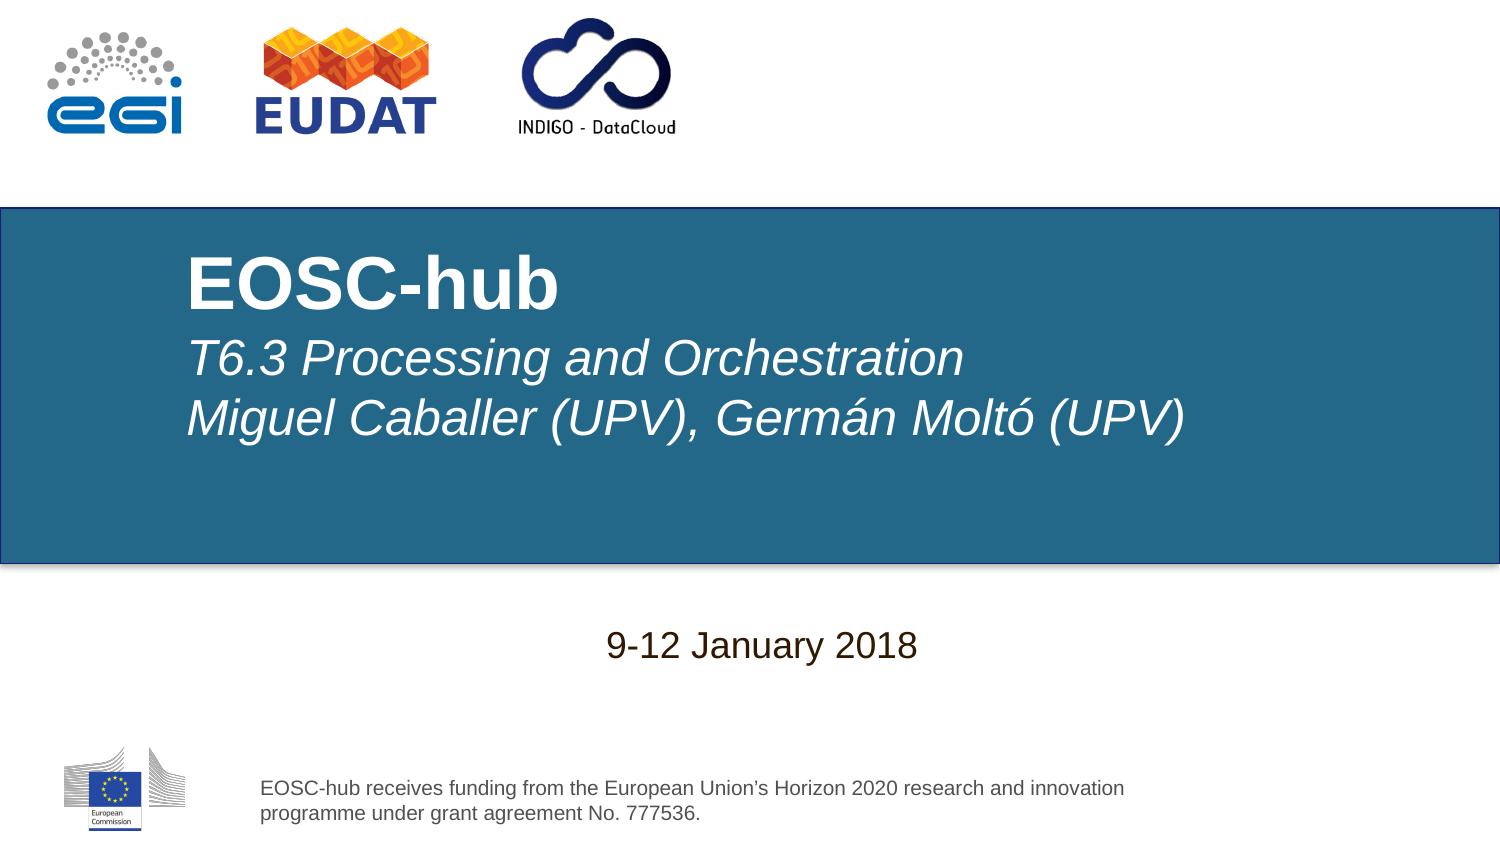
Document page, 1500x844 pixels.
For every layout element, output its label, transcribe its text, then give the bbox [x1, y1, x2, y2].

picture [501, 12, 692, 142]
picture [64, 747, 185, 831]
subtitle 9-12 January 2018 [76, 613, 1447, 688]
picture [29, 16, 198, 150]
title EOSC-hub T6.3 Processing and Orchestration Miguel Caballer (UPV), Germán Moltó (UPV) [171, 226, 1400, 316]
picture [253, 23, 439, 137]
